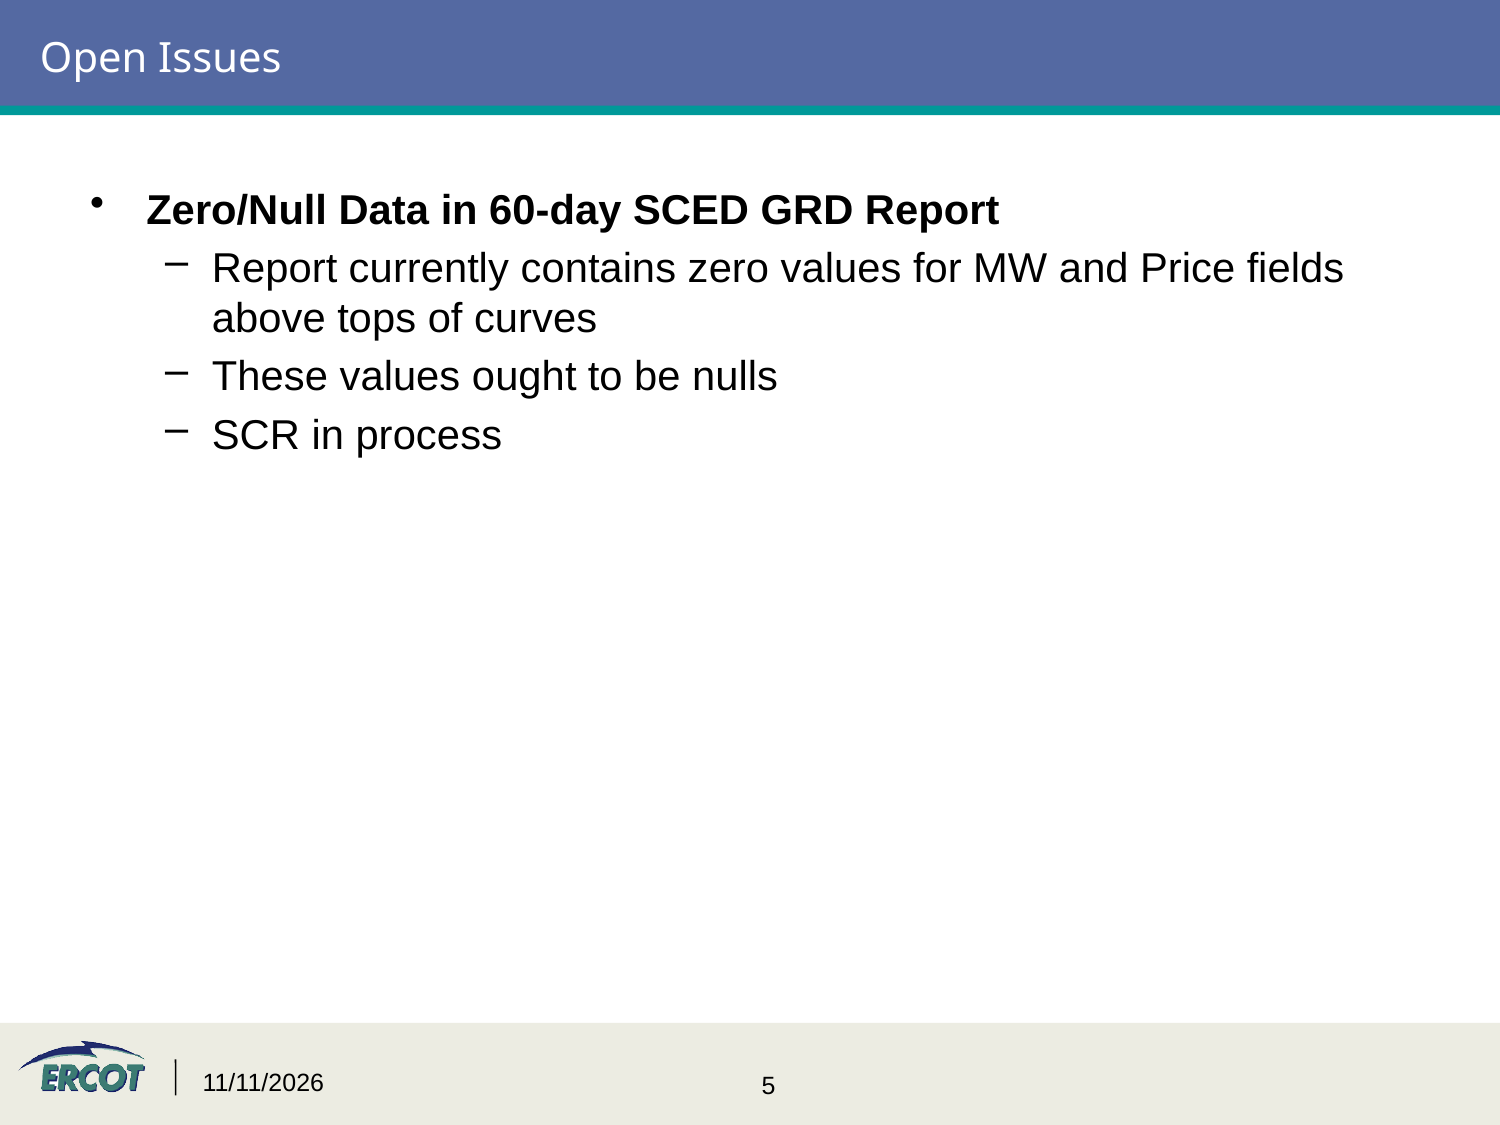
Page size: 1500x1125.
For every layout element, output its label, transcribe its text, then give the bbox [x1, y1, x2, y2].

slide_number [187, 1059, 538, 1113]
title Open Issues [24, 0, 1450, 113]
picture [10, 1031, 151, 1111]
list Zero/Null Data in 60-day SCED GRD Report Report currently contains zero values for MW and Price fields above tops of curves These values ought to be nulls SCR in process [75, 174, 1425, 950]
